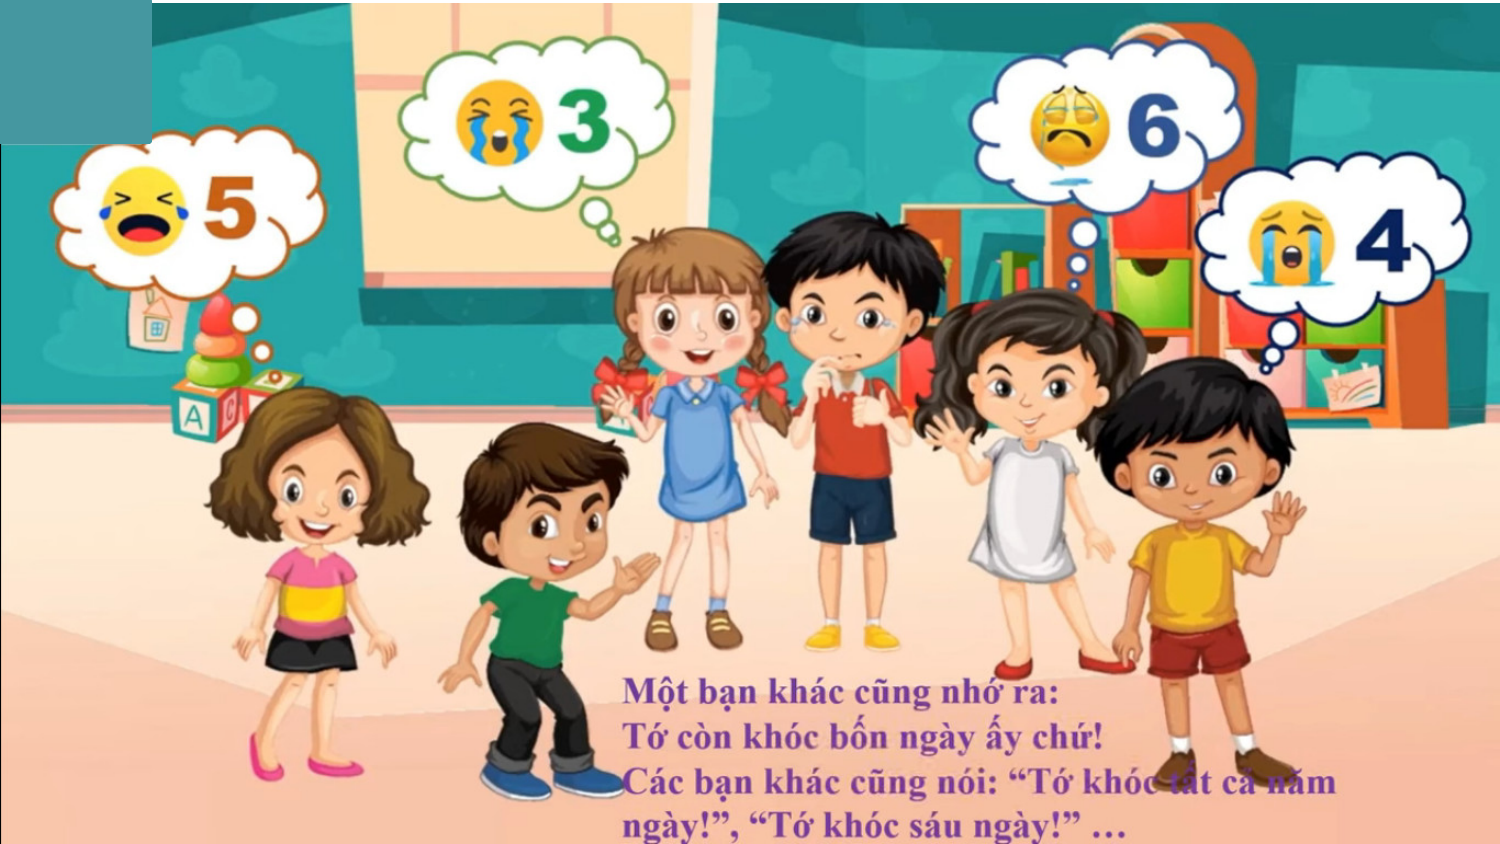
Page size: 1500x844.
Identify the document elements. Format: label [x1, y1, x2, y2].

list [0, 3, 1500, 844]
